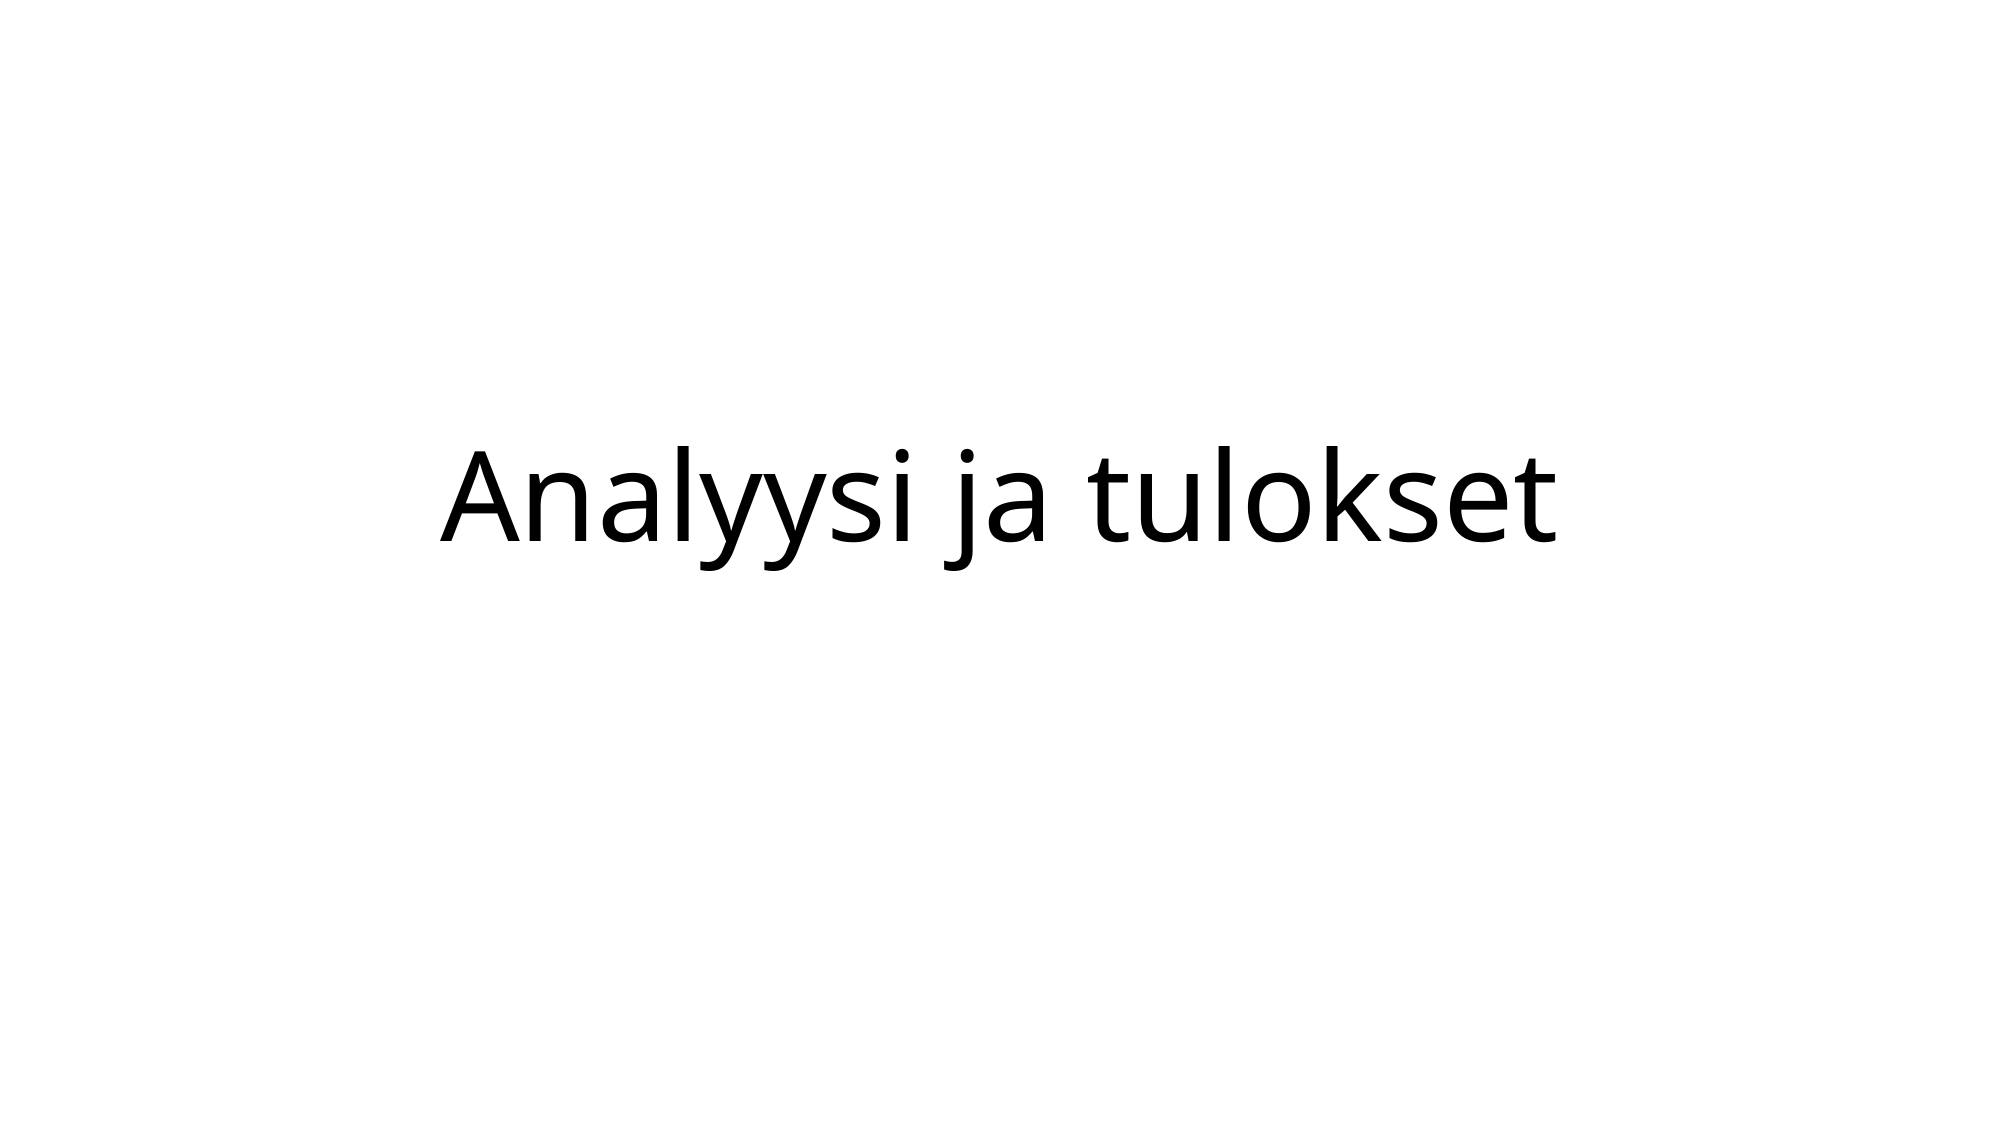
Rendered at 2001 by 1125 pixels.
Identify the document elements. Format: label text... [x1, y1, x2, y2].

title Analyysi ja tulokset [249, 184, 1750, 576]
